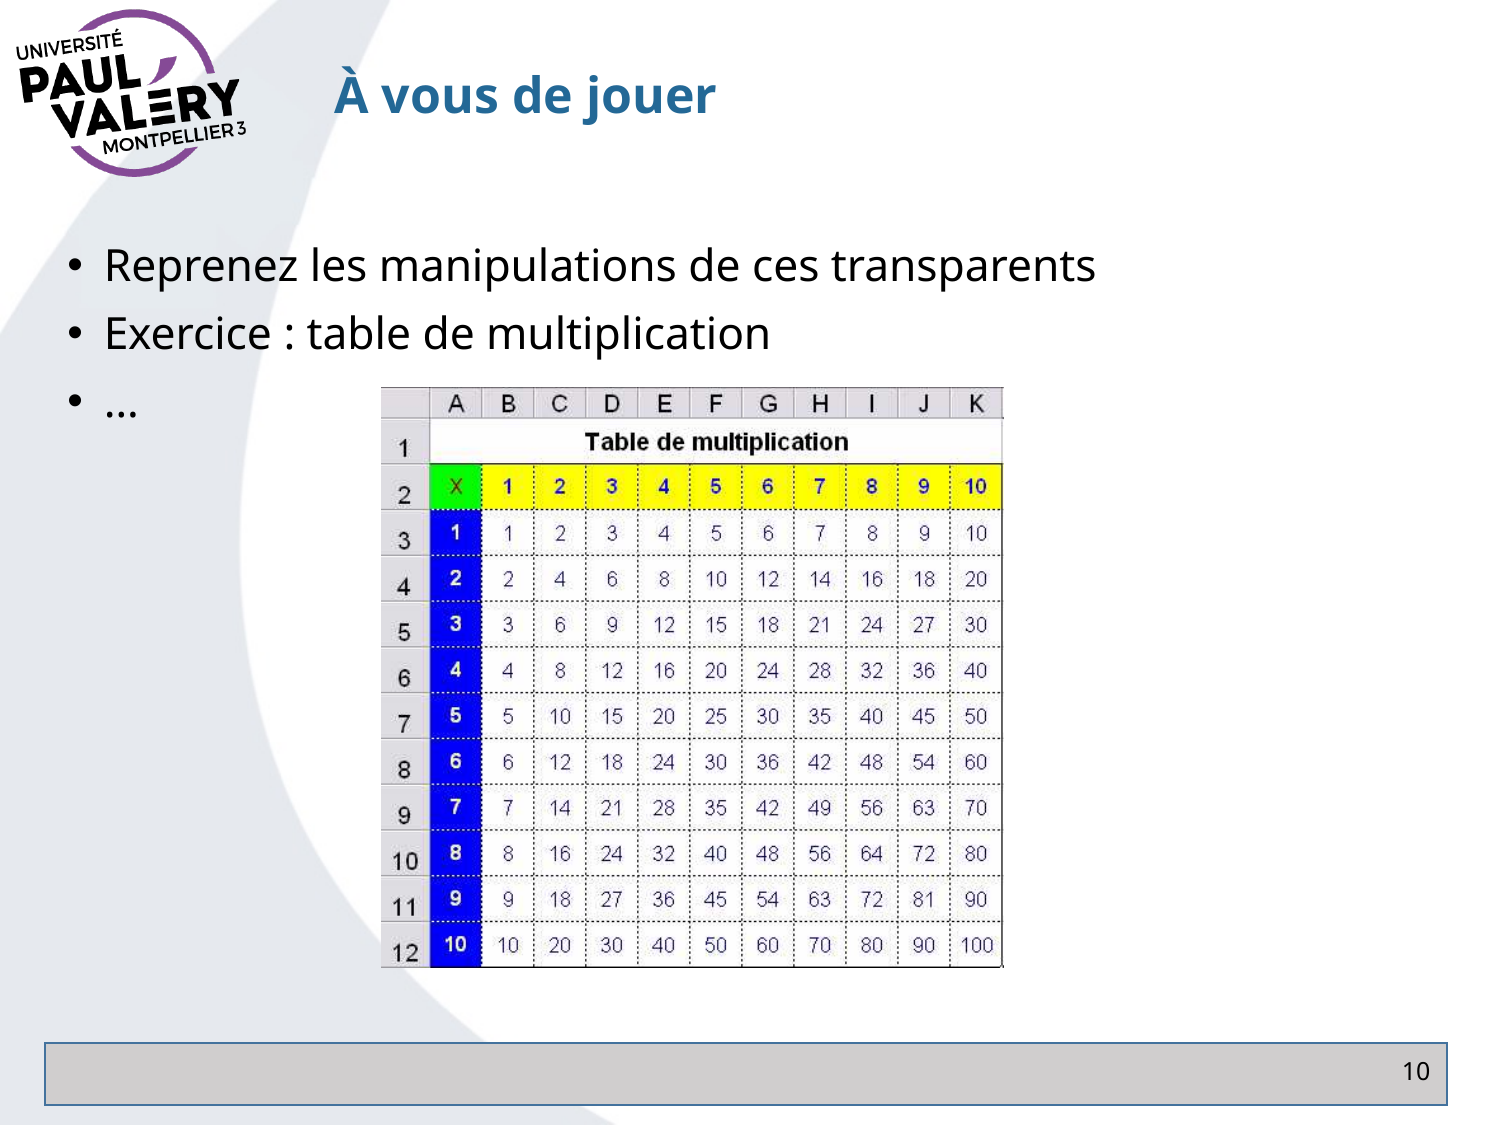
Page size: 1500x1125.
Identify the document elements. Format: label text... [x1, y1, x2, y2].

slide_number 10 [1107, 1042, 1446, 1103]
footer [496, 1042, 1004, 1103]
list Reprenez les manipulations de ces transparents Exercice : table de multiplication … [52, 235, 1446, 436]
picture [0, 0, 1500, 1125]
title À vous de jouer [319, 28, 1446, 168]
